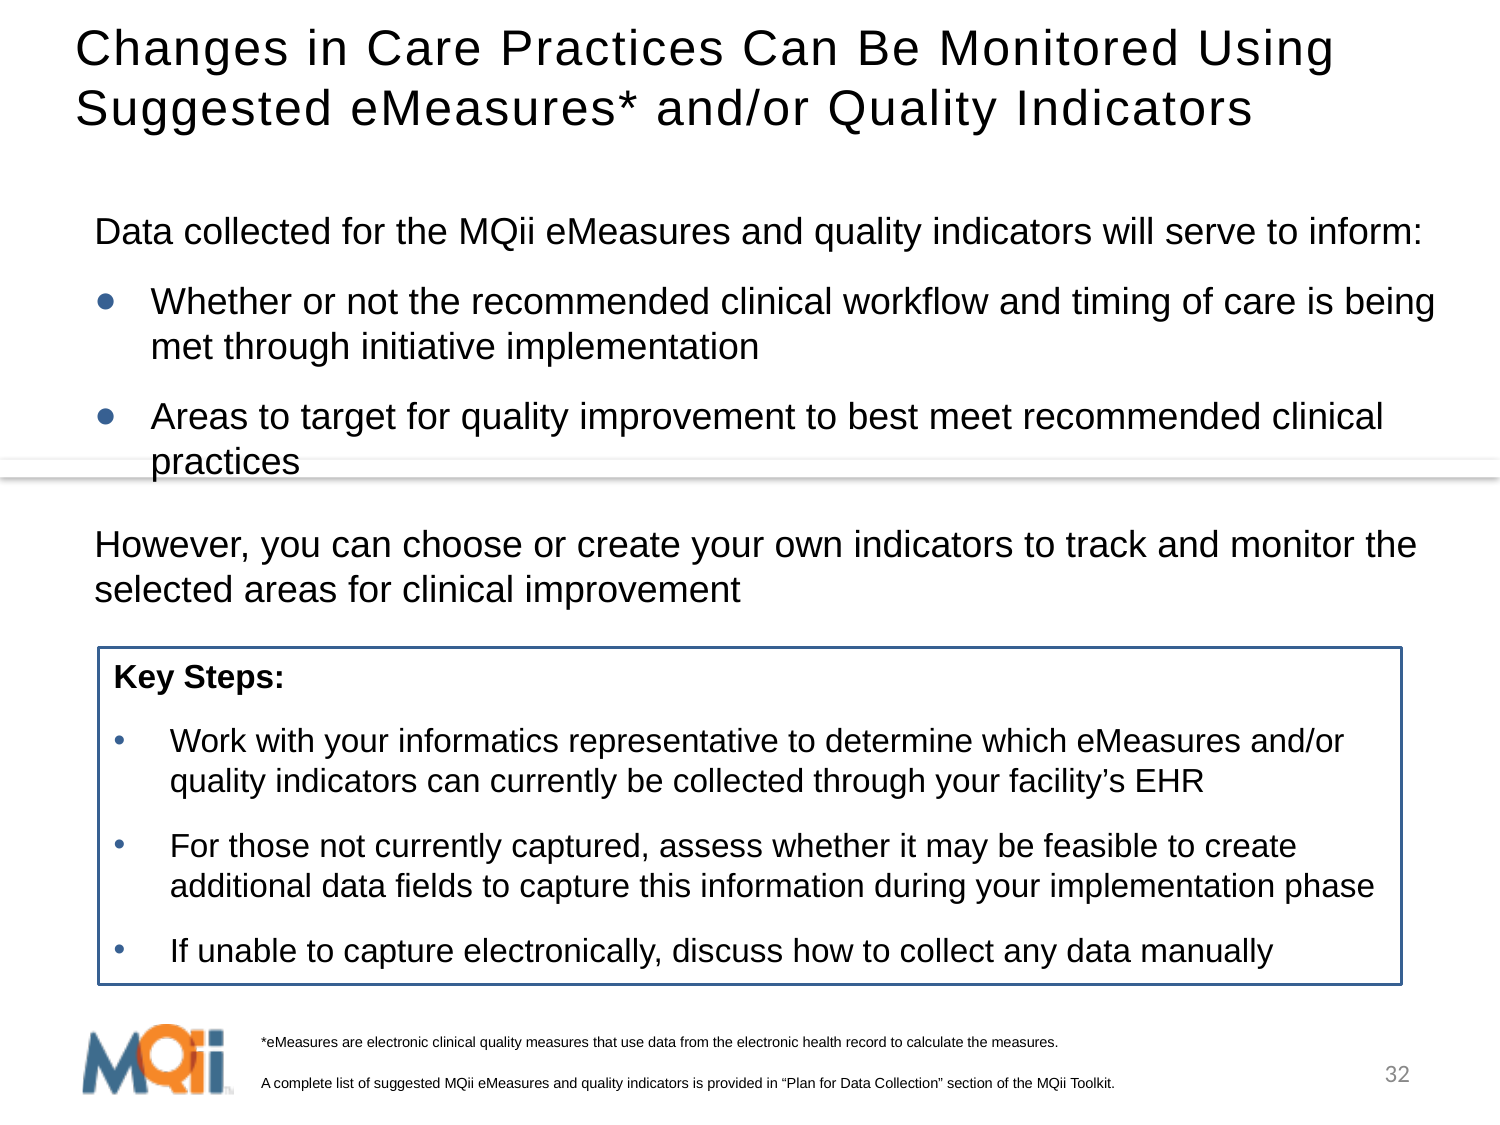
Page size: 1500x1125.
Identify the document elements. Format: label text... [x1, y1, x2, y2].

text_box Changes in Care Practices Can Be Monitored Using Suggested eMeasures* and/or Quality Indicators [61, 69, 1430, 143]
text_box Key Steps: Work with your informatics representative to determine which eMeasures and/or quality indicators can currently be collected through your facility’s EHR For those not currently captured, assess whether it may be feasible to create additional data fields to capture this information during your implementation phase If unable to capture electronically, discuss how to collect any data manually [98, 647, 1402, 985]
list Data collected for the MQii eMeasures and quality indicators will serve to inform: Whether or not the recommended clinical workflow and timing of care is being met through initiative implementation Areas to target for quality improvement to best meet recommended clinical practices However, you can choose or create your own indicators to track and monitor the selected areas for clinical improvement [80, 200, 1450, 915]
slide_number 32 [1273, 1042, 1425, 1103]
text_box *eMeasures are electronic clinical quality measures that use data from the electronic health record to calculate the measures. A complete list of suggested MQii eMeasures and quality indicators is provided in “Plan for Data Collection” section of the MQii Toolkit. [246, 1025, 1194, 1076]
